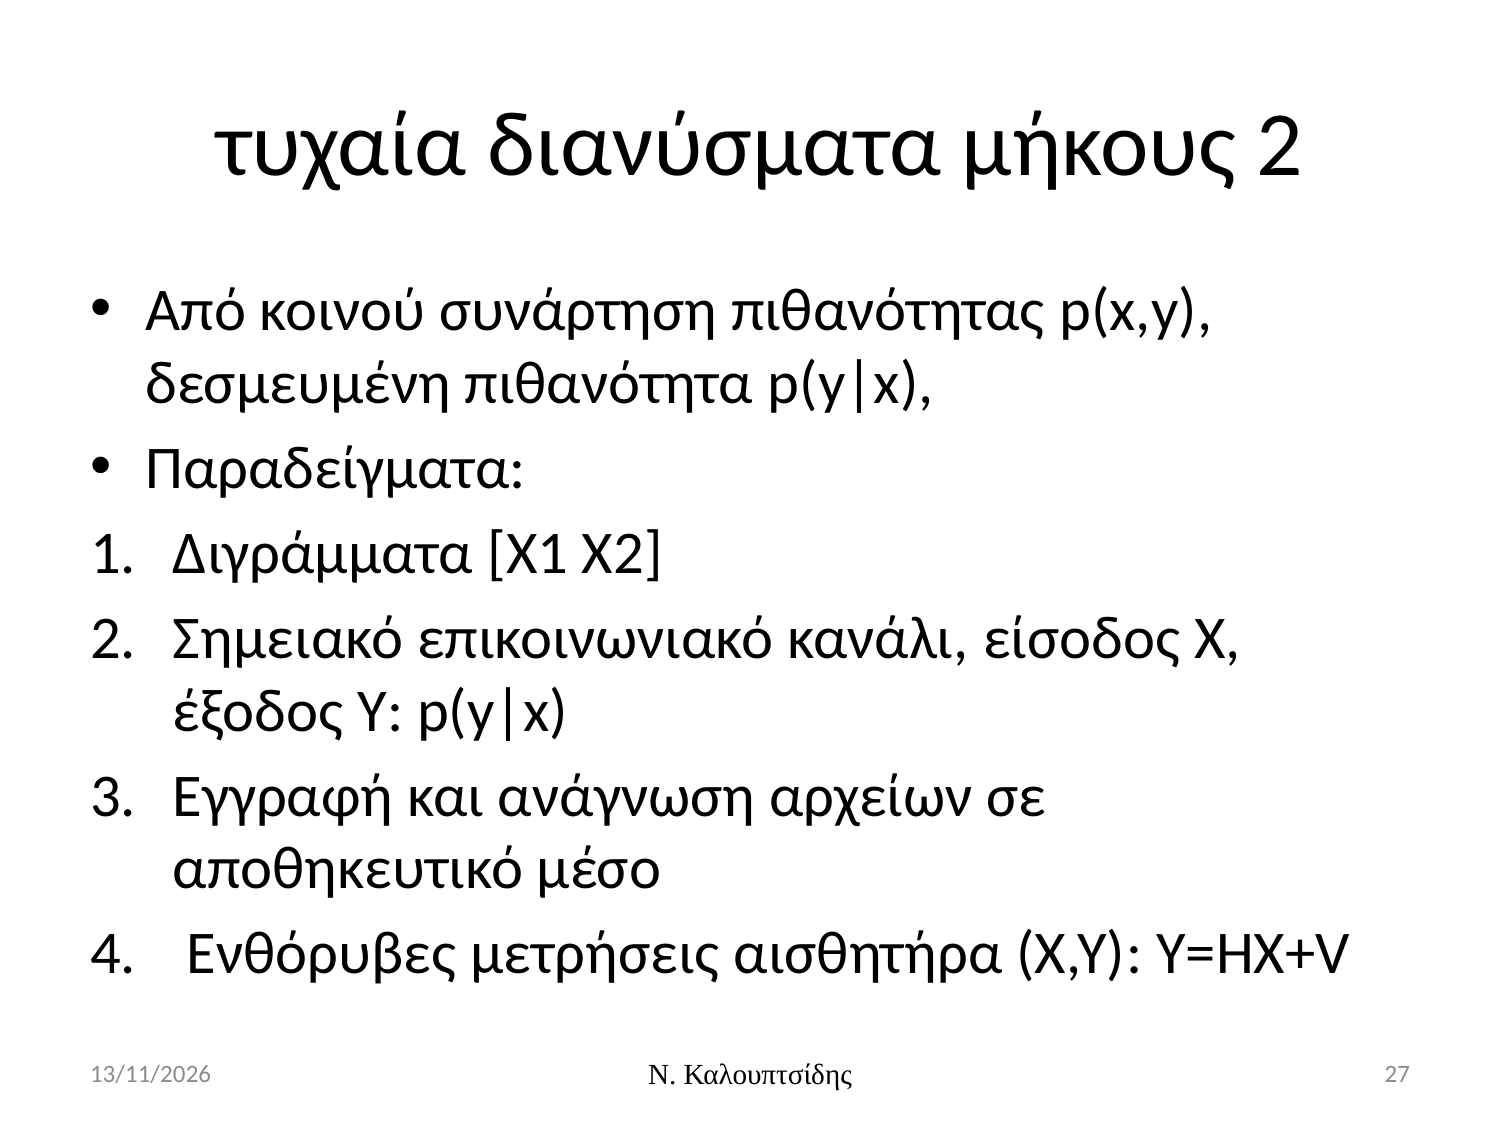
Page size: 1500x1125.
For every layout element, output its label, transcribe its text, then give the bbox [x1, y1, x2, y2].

footer Ν. Καλουπτσίδης [512, 1042, 988, 1103]
slide_number 27 [1074, 1042, 1425, 1103]
title τυχαία διανύσματα μήκους 2 [75, 45, 1425, 233]
list Από κοινού συνάρτηση πιθανότητας p(x,y), δεσμευμένη πιθανότητα p(y|x), Παραδείγματα: Διγράμματα [X1 X2] Σημειακό επικοινωνιακό κανάλι, είσοδος Χ, έξοδος Υ: p(y|x) Εγγραφή και ανάγνωση αρχείων σε αποθηκευτικό μέσο Eνθόρυβες μετρήσεις αισθητήρα (Χ,Υ): Y=HX+V [75, 262, 1425, 1005]
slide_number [75, 1042, 425, 1103]
